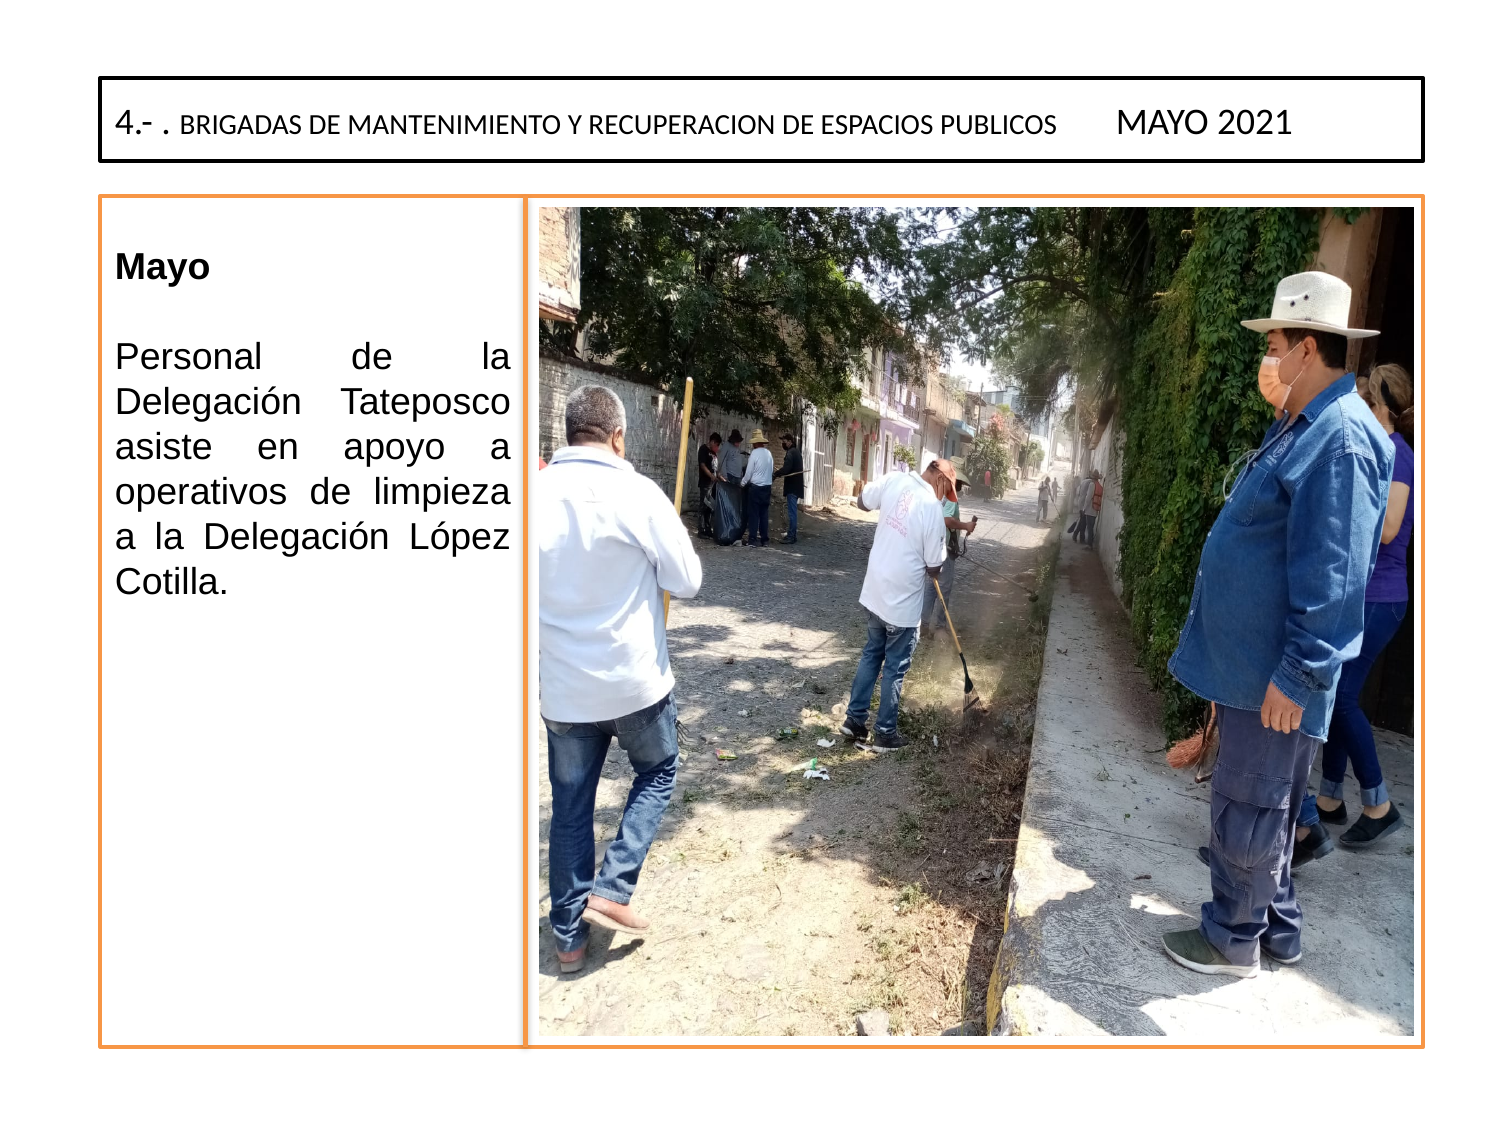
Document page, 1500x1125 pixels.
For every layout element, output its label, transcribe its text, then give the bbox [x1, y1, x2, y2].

text_box Mayo Personal de la Delegación Tateposco asiste en apoyo a operativos de limpieza a la Delegación López Cotilla. , esto en atención de ciudadanos de la Colonia Tateposco [100, 189, 526, 1125]
text_box [526, 194, 1425, 1049]
text_box MAYO 2021 [1092, 89, 1412, 150]
text_box 4.- . BRIGADAS DE MANTENIMIENTO Y RECUPERACION DE ESPACIOS PUBLICOS [98, 76, 1425, 163]
picture [539, 207, 1414, 1036]
